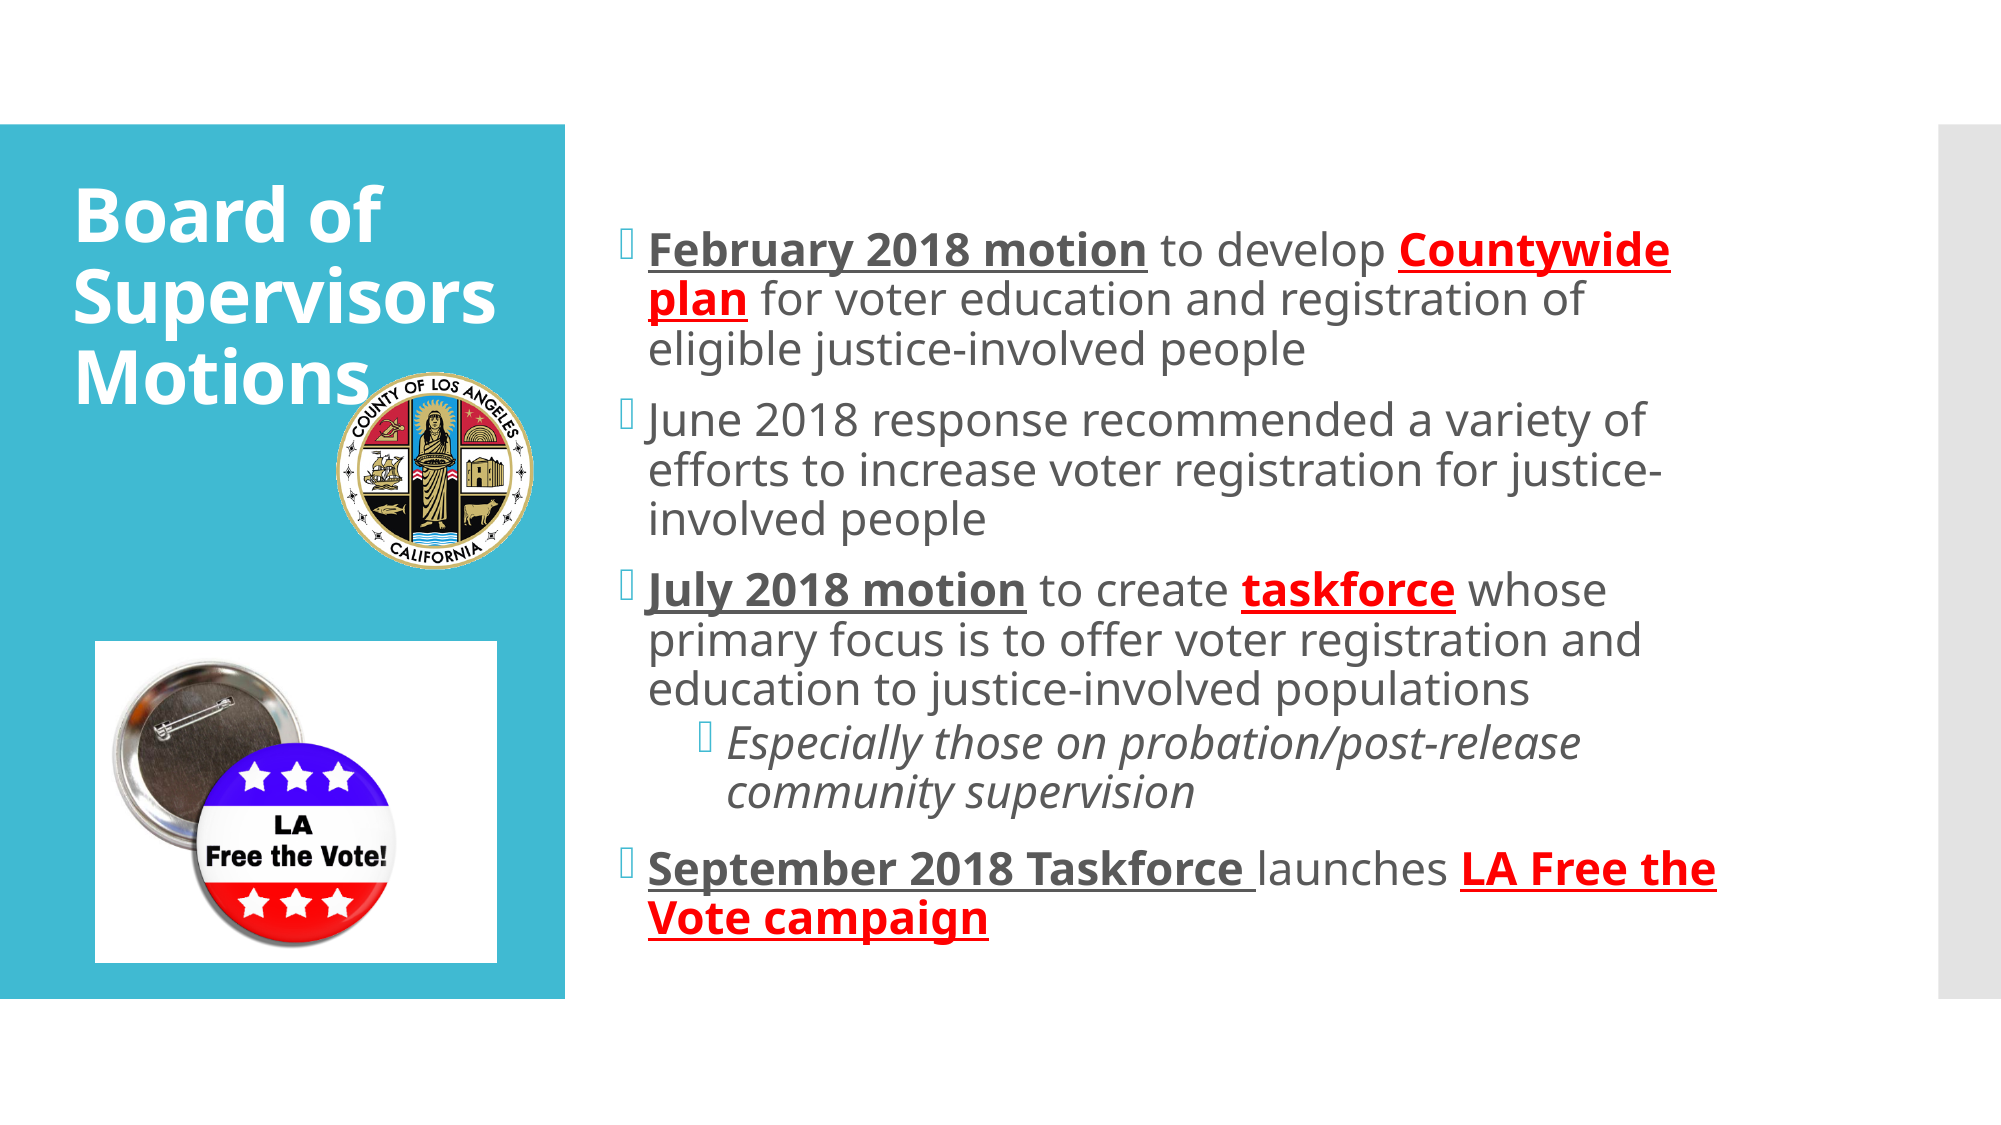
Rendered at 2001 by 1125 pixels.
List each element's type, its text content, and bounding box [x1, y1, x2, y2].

list February 2018 motion to develop Countywide plan for voter education and registration of eligible justice-involved people June 2018 response recommended a variety of efforts to increase voter registration for justice-involved people July 2018 motion to create taskforce whose primary focus is to offer voter registration and education to justice-involved populations Especially those on probation/post-release community supervision September 2018 Taskforce launches LA Free the Vote campaign [604, 219, 1750, 963]
picture [334, 370, 535, 572]
title Board of Supervisors Motions [57, 170, 535, 858]
picture [95, 641, 497, 963]
